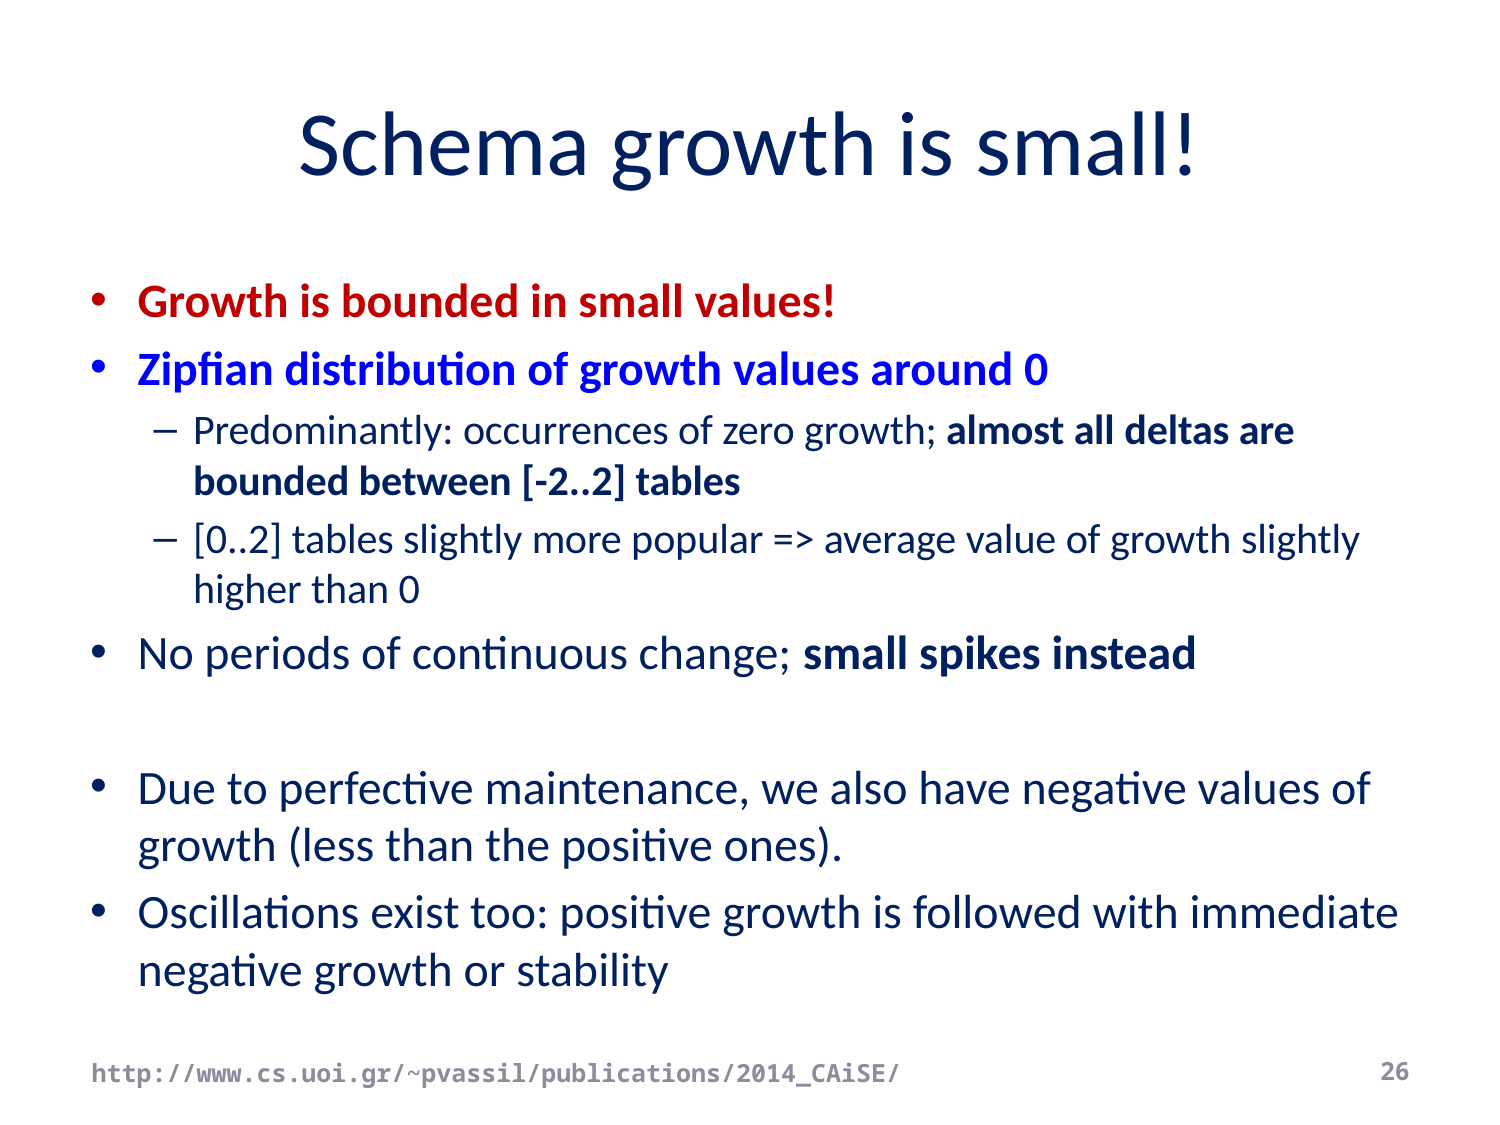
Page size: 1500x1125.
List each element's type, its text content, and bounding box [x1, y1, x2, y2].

slide_number 26 [1074, 1042, 1425, 1103]
list Growth is bounded in small values! Zipfian distribution of growth values around 0 Predominantly: occurrences of zero growth; almost all deltas are bounded between [-2..2] tables [0..2] tables slightly more popular => average value of growth slightly higher than 0 No periods of continuous change; small spikes instead Due to perfective maintenance, we also have negative values of growth (less than the positive ones). Oscillations exist too: positive growth is followed with immediate negative growth or stability [75, 262, 1425, 1005]
title Schema growth is small! [75, 45, 1425, 233]
footer http://www.cs.uoi.gr/~pvassil/publications/2014_CAiSE/ [76, 1042, 988, 1103]
